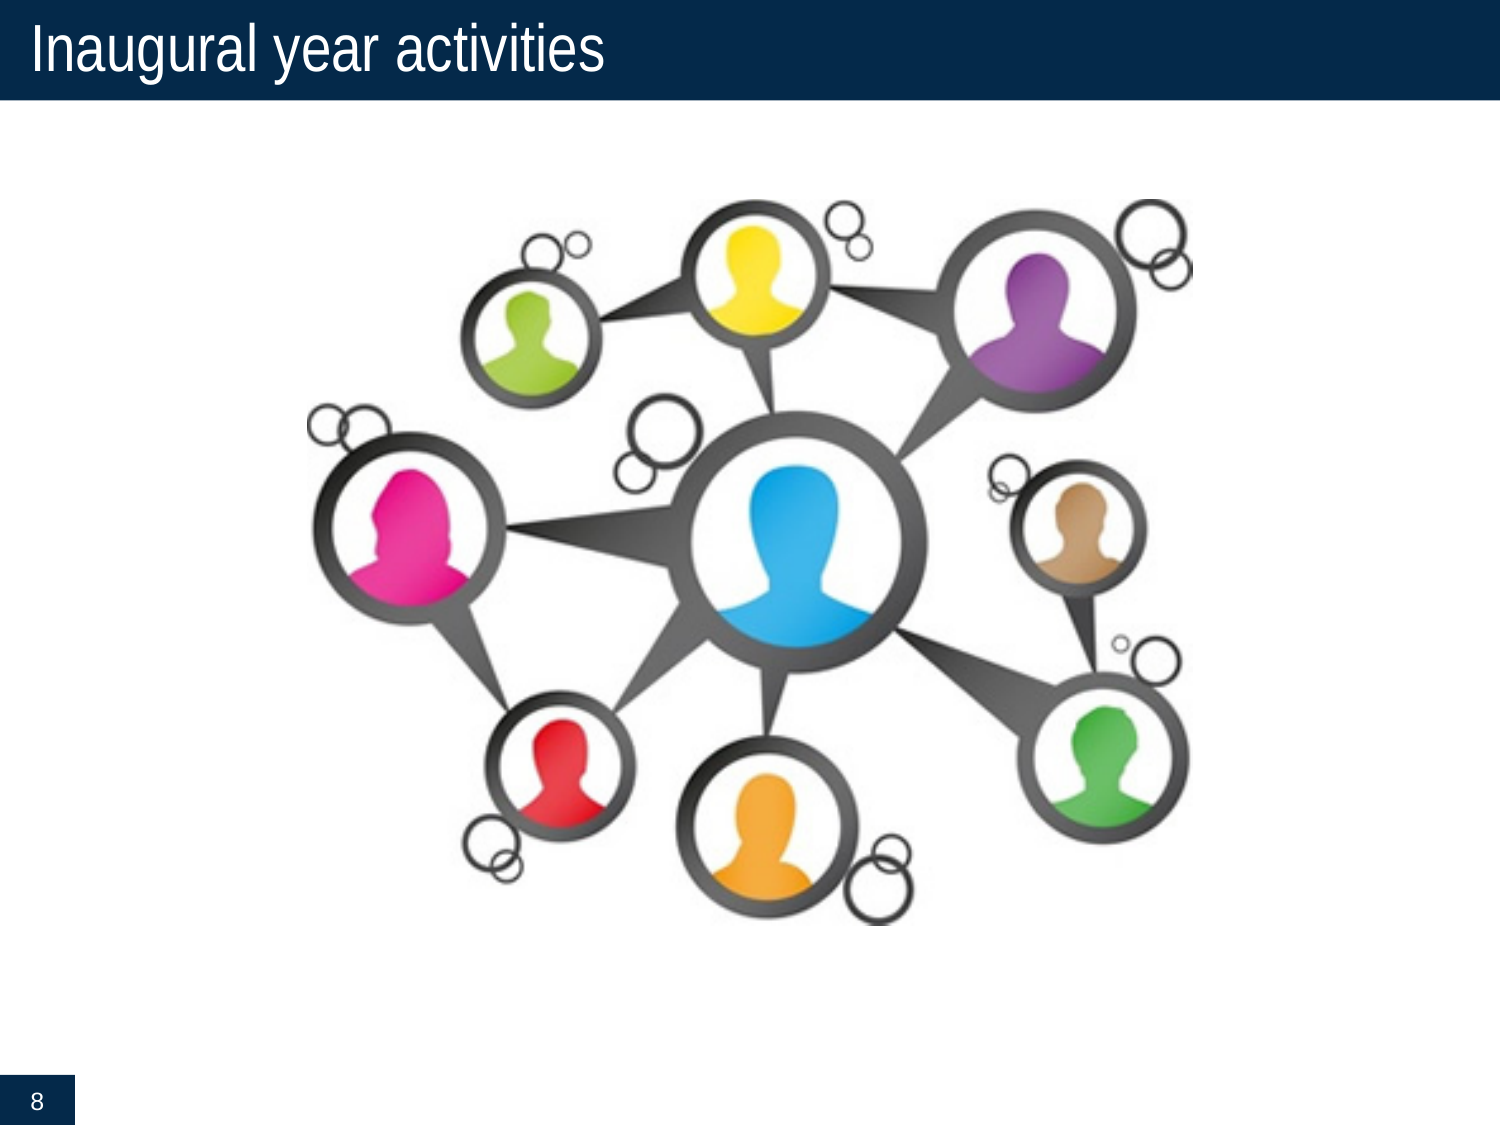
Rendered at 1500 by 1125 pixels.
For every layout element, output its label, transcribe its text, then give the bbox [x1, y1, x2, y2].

slide_number 8 [0, 1074, 75, 1125]
title Inaugural year activities [0, 0, 1500, 101]
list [306, 198, 1194, 926]
